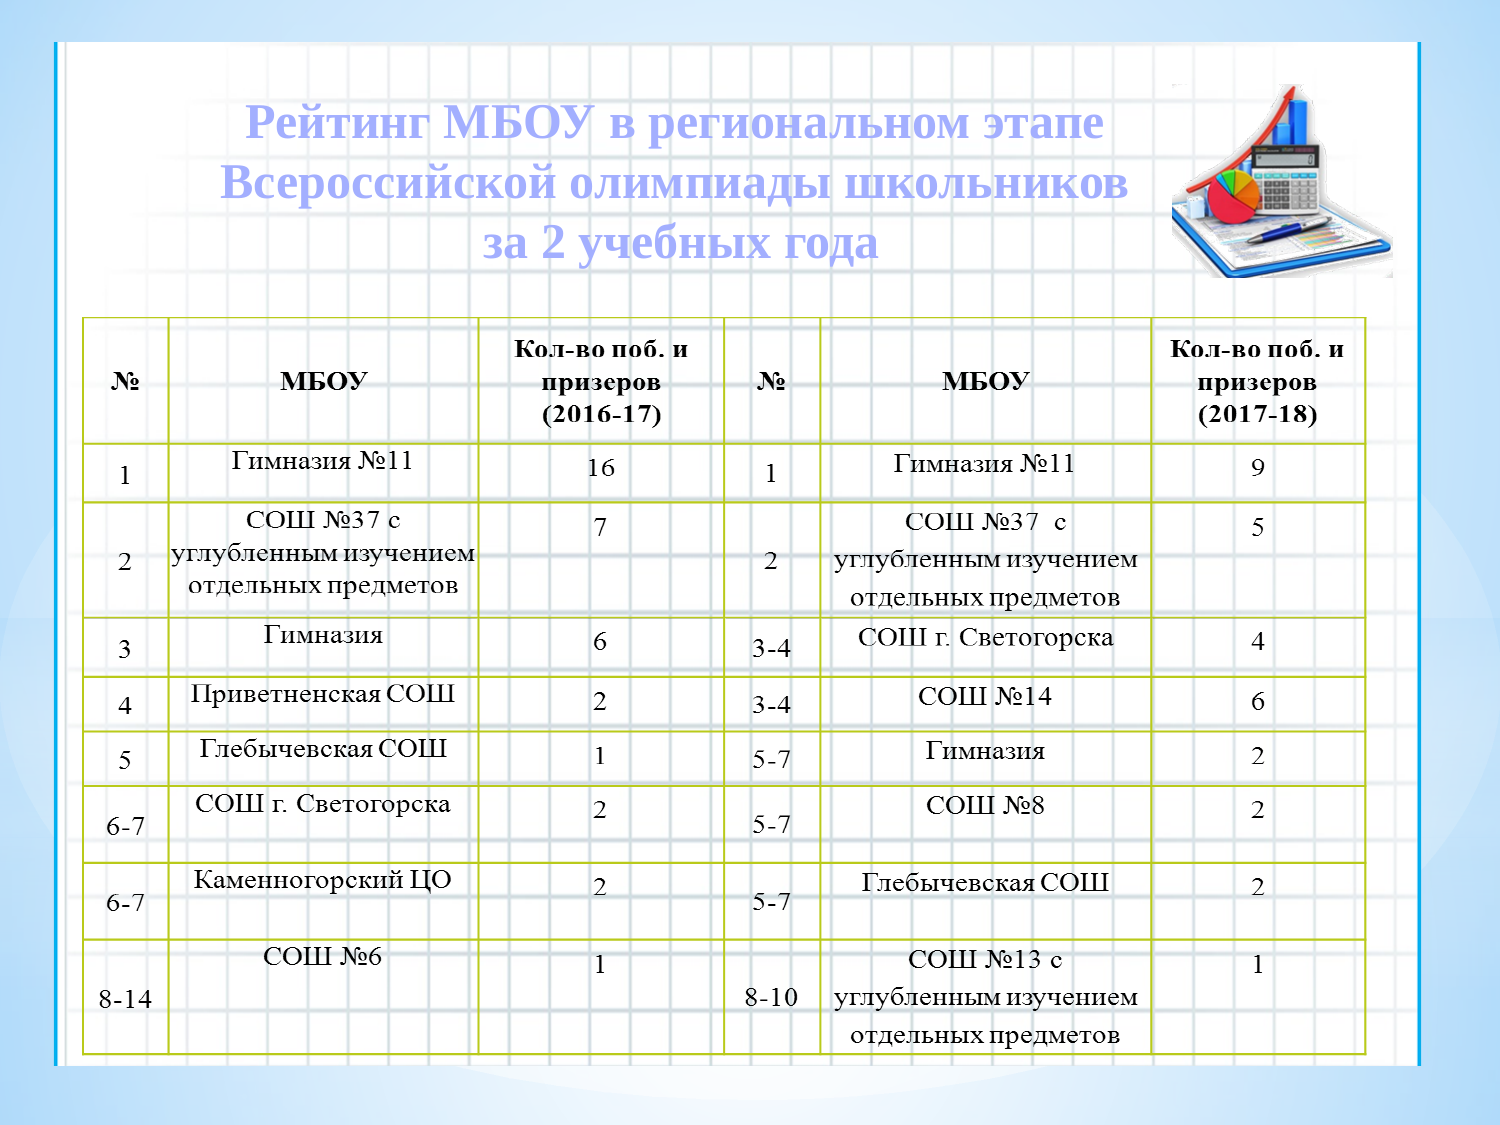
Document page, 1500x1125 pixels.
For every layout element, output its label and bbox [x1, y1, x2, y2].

picture [58, 42, 1417, 1066]
